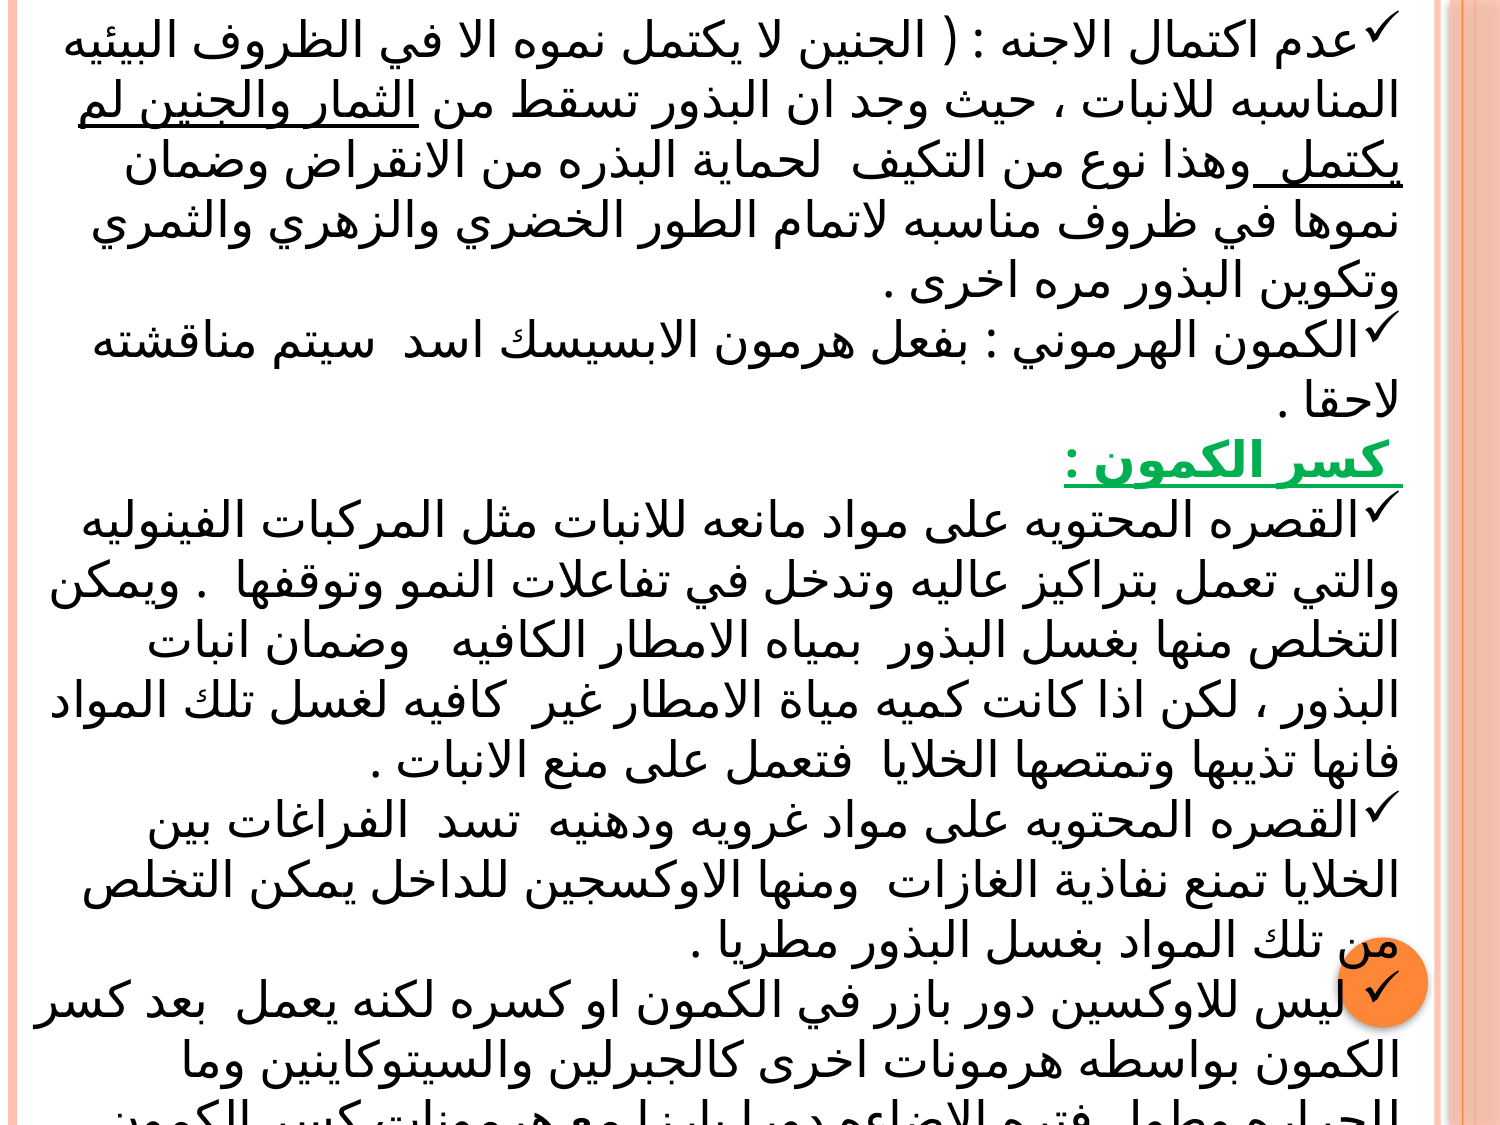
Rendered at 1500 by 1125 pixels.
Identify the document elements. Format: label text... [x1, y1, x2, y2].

text_box عدم اكتمال الاجنه : ( الجنين لا يكتمل نموه الا في الظروف البيئيه المناسبه للانبات ، حيث وجد ان البذور تسقط من الثمار والجنين لم يكتمل وهذا نوع من التكيف لحماية البذره من الانقراض وضمان نموها في ظروف مناسبه لاتمام الطور الخضري والزهري والثمري وتكوين البذور مره اخرى . الكمون الهرموني : بفعل هرمون الابسيسك اسد سيتم مناقشته لاحقا . كسر الكمون : القصره المحتويه على مواد مانعه للانبات مثل المركبات الفينوليه والتي تعمل بتراكيز عاليه وتدخل في تفاعلات النمو وتوقفها . ويمكن التخلص منها بغسل البذور بمياه الامطار الكافيه وضمان انبات البذور ، لكن اذا كانت كميه مياة الامطار غير كافيه لغسل تلك المواد فانها تذيبها وتمتصها الخلايا فتعمل على منع الانبات . القصره المحتويه على مواد غرويه ودهنيه تسد الفراغات بين الخلايا تمنع نفاذية الغازات ومنها الاوكسجين للداخل يمكن التخلص من تلك المواد بغسل البذور مطريا . ليس للاوكسين دور بازر في الكمون او كسره لكنه يعمل بعد كسر الكمون بواسطه هرمونات اخرى كالجبرلين والسيتوكاينين وما للحراره وطول فتره الاضاءه دورا بارزا مع هرمونات كسر الكمون . أي ان الاوكسين يبداء عمله بعد كسر الكمون بهرمونات اخرى سنناقشها لاحقا . [17, 0, 1418, 1125]
